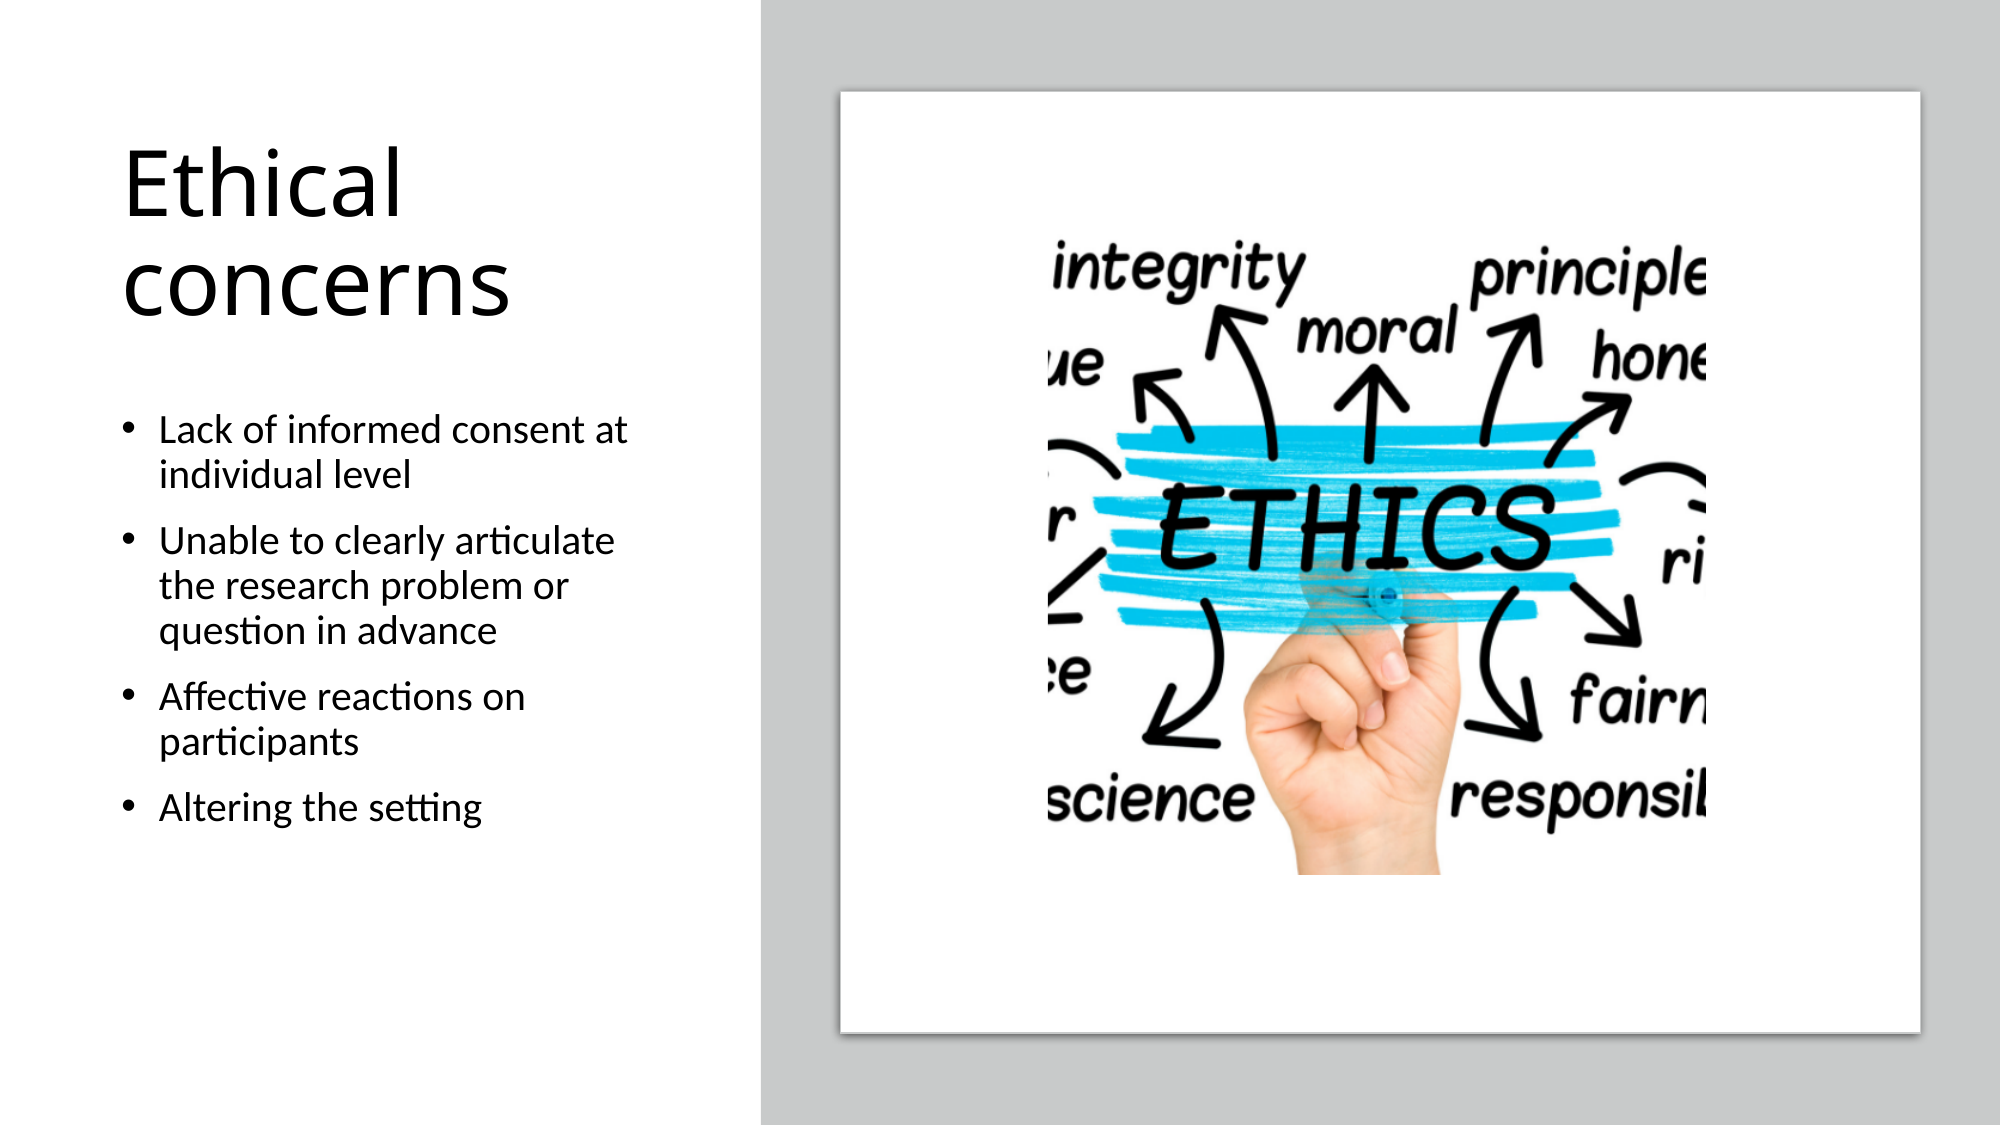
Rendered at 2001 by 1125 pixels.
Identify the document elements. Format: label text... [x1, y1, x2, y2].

text_box [760, 0, 2000, 1125]
title Ethical concerns [106, 103, 682, 370]
picture [1047, 218, 1706, 875]
list Lack of informed consent at individual level Unable to clearly articulate the research problem or question in advance Affective reactions on participants Altering the setting [106, 399, 682, 1021]
text_box [839, 90, 1922, 1034]
